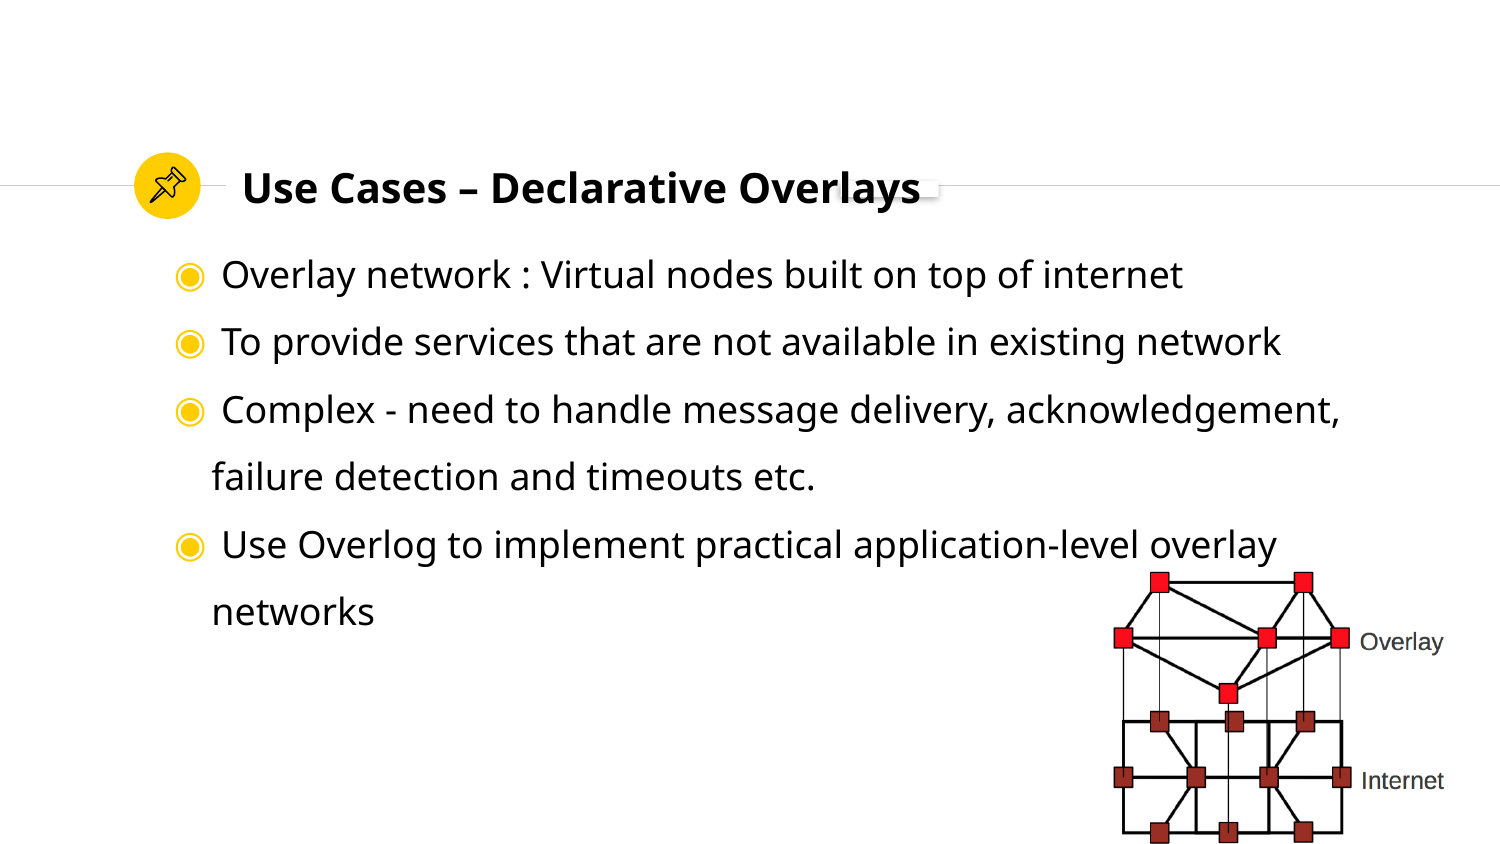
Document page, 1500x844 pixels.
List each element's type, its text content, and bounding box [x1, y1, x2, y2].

text_box Overlay network : Virtual nodes built on top of internet To provide services that are not available in existing network Complex - need to handle message delivery, acknowledgement, failure detection and timeouts etc. Use Overlog to implement practical application-level overlay networks [121, 220, 1418, 708]
picture [1076, 569, 1450, 844]
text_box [150, 166, 186, 203]
title Use Cases – Declarative Overlays [226, 151, 975, 220]
